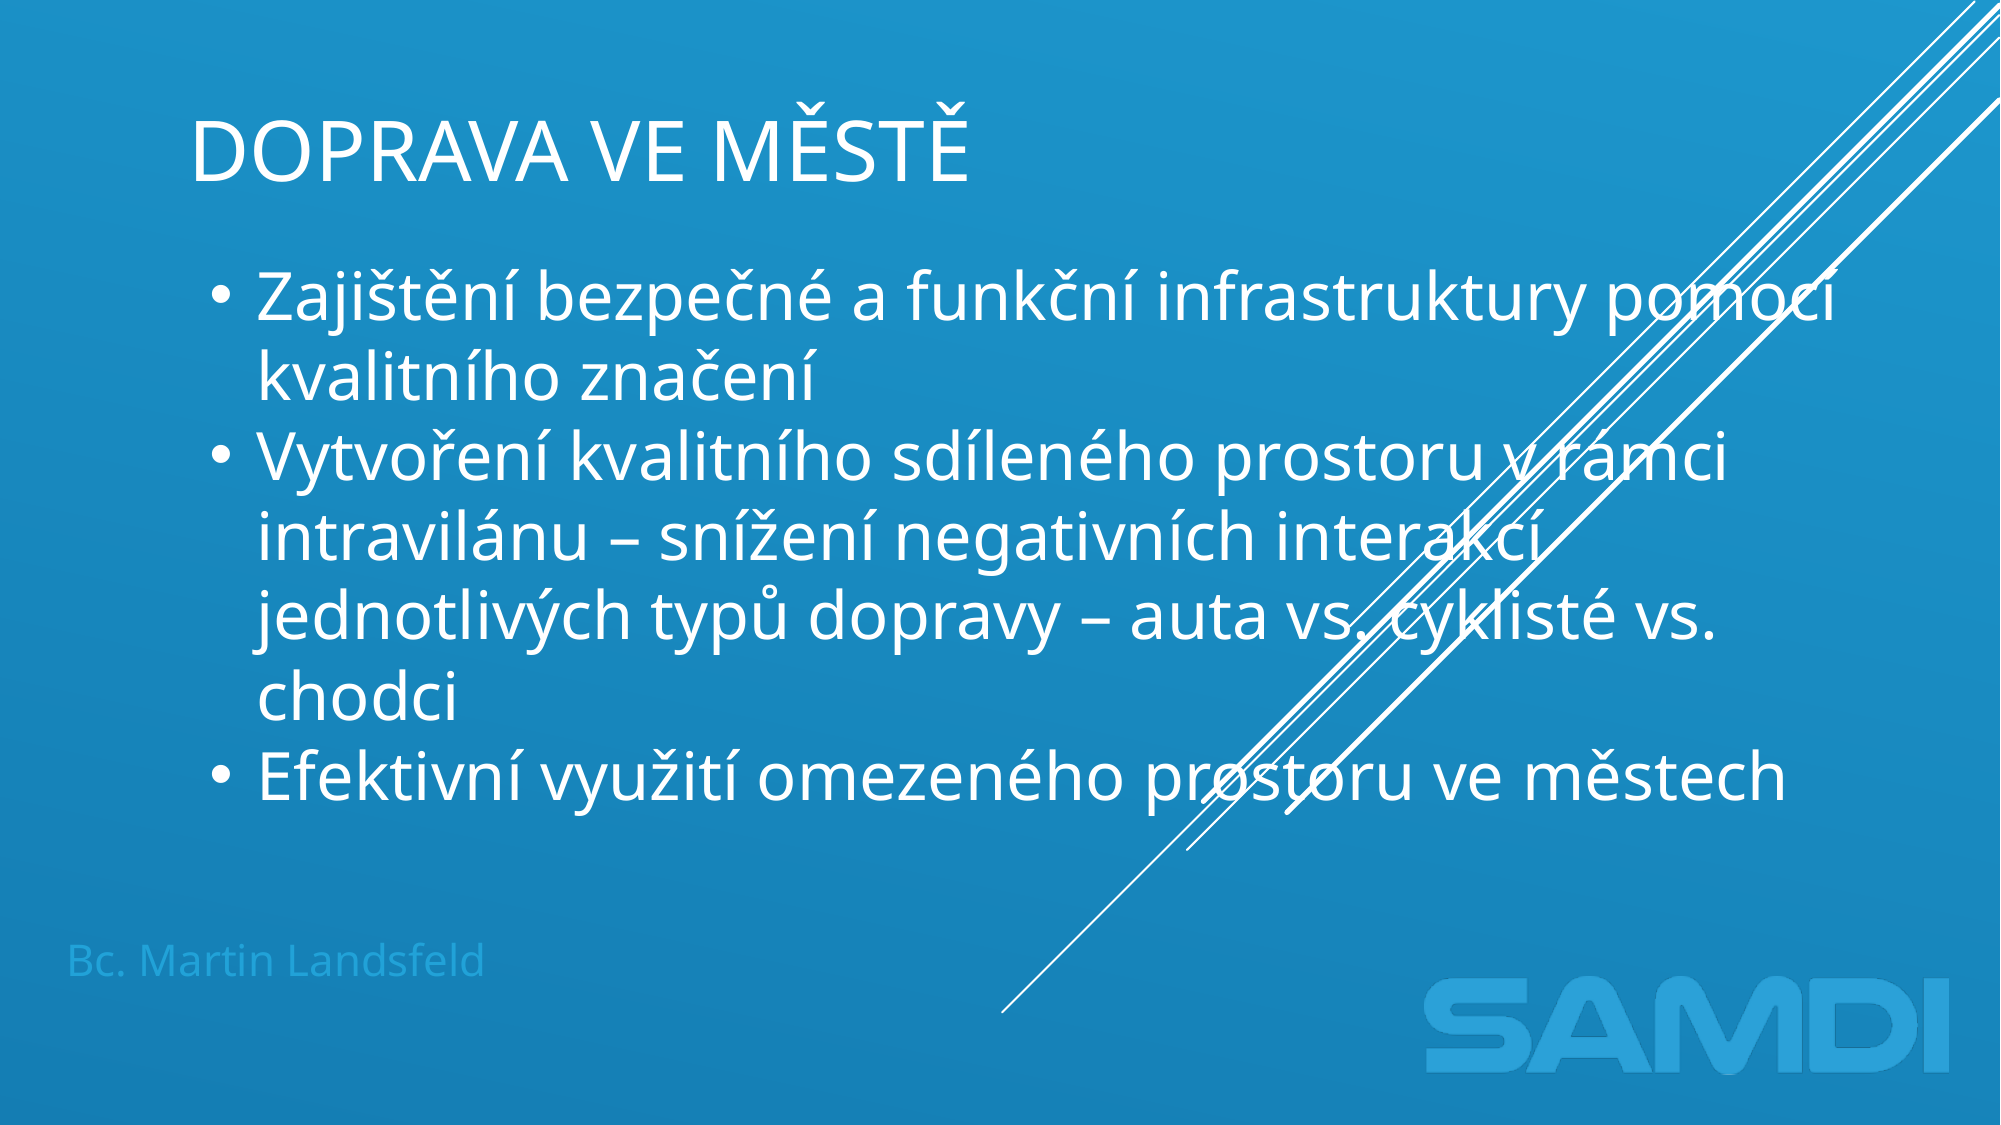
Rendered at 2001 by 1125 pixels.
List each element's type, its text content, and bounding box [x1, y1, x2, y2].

picture [1424, 975, 1949, 1077]
text_box Zajištění bezpečné a funkční infrastruktury pomocí kvalitního značení Vytvoření kvalitního sdíleného prostoru v rámci intravilánu – snížení negativních interakcí jednotlivých typů dopravy – auta vs. cyklisté vs. chodci Efektivní využití omezeného prostoru ve městech [194, 246, 1862, 946]
title Doprava ve Městě [173, 89, 1658, 206]
subtitle Bc. Martin Landsfeld [51, 777, 1102, 1097]
